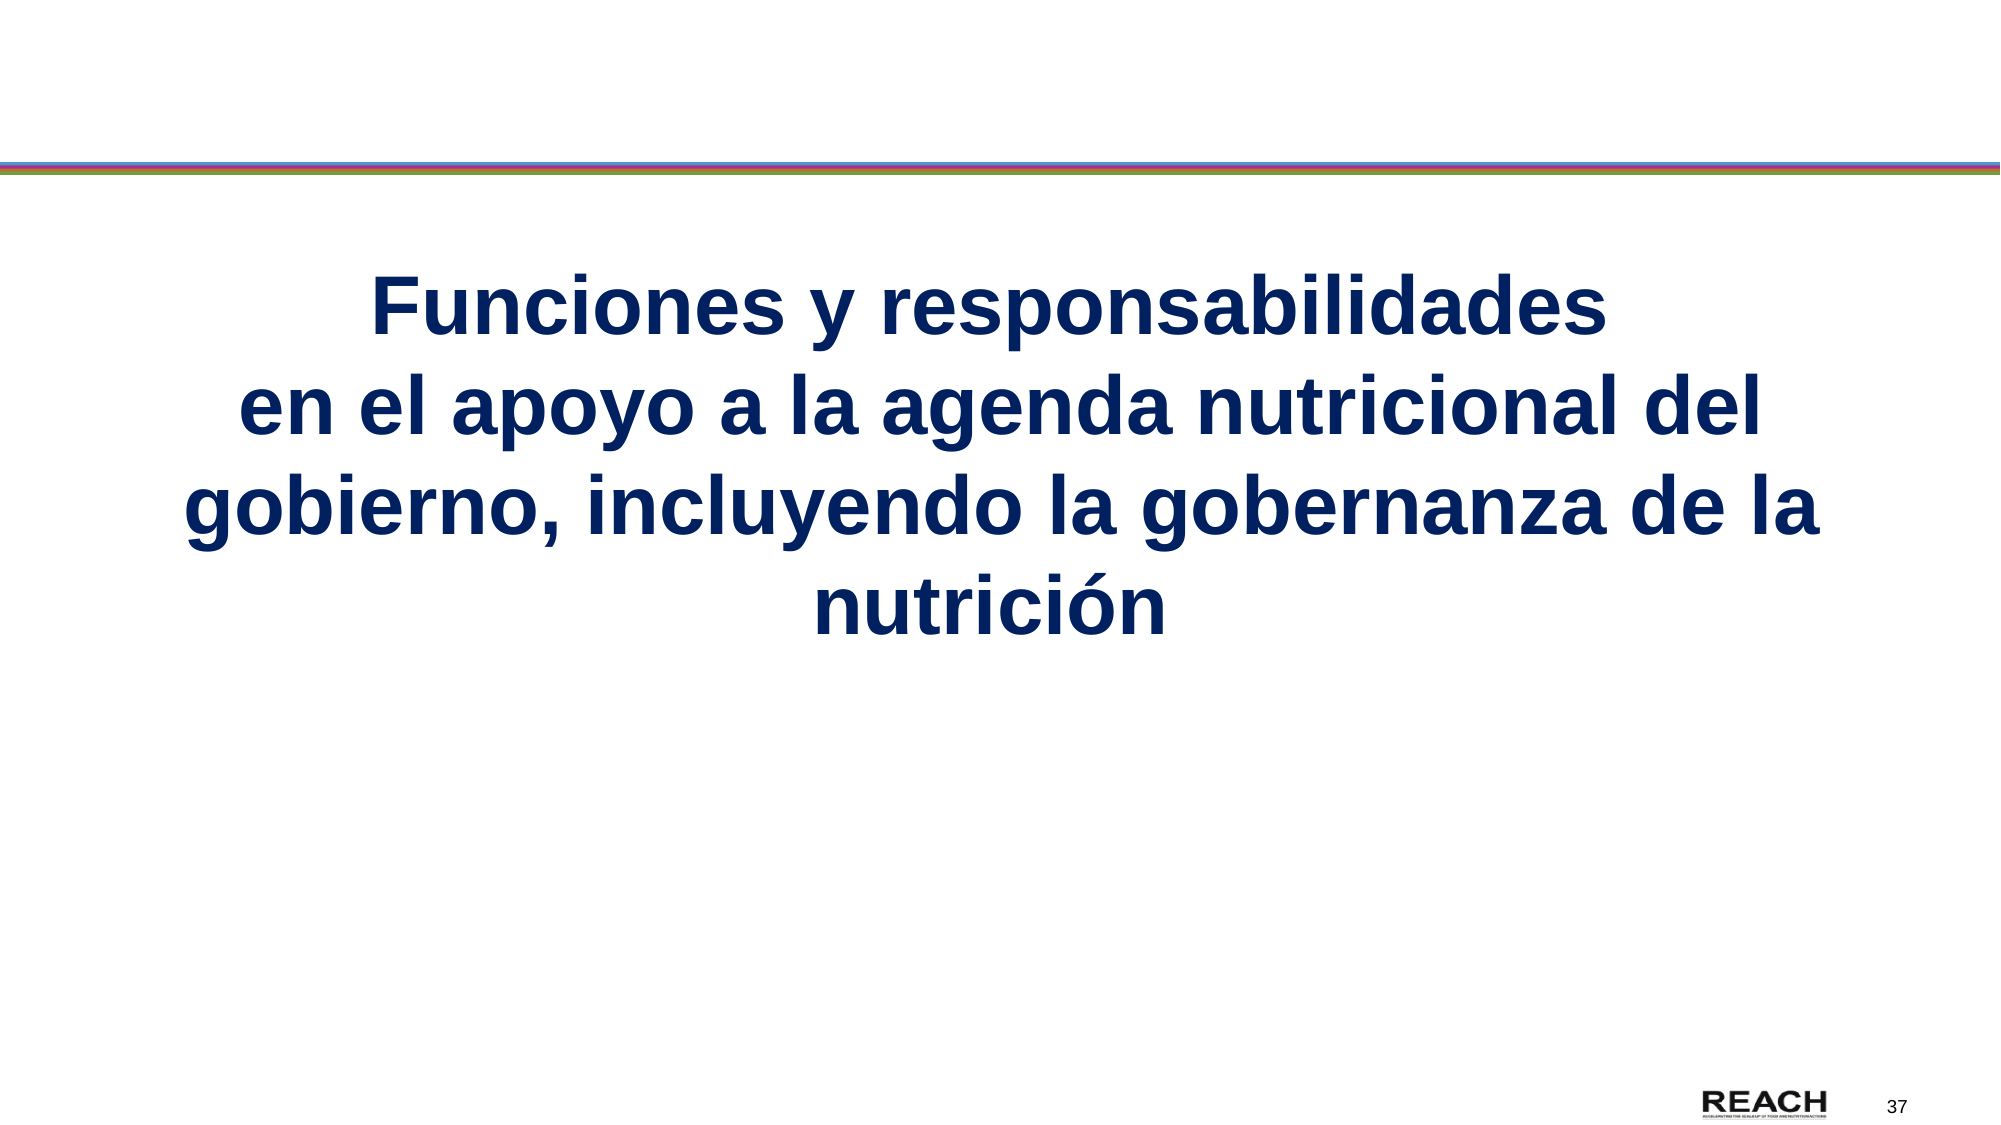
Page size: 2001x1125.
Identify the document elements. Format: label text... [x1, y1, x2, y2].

title Funciones y responsabilidades en el apoyo a la agenda nutricional del gobierno, incluyendo la gobernanza de la nutrición [152, 249, 1852, 659]
picture [1700, 1089, 1831, 1120]
